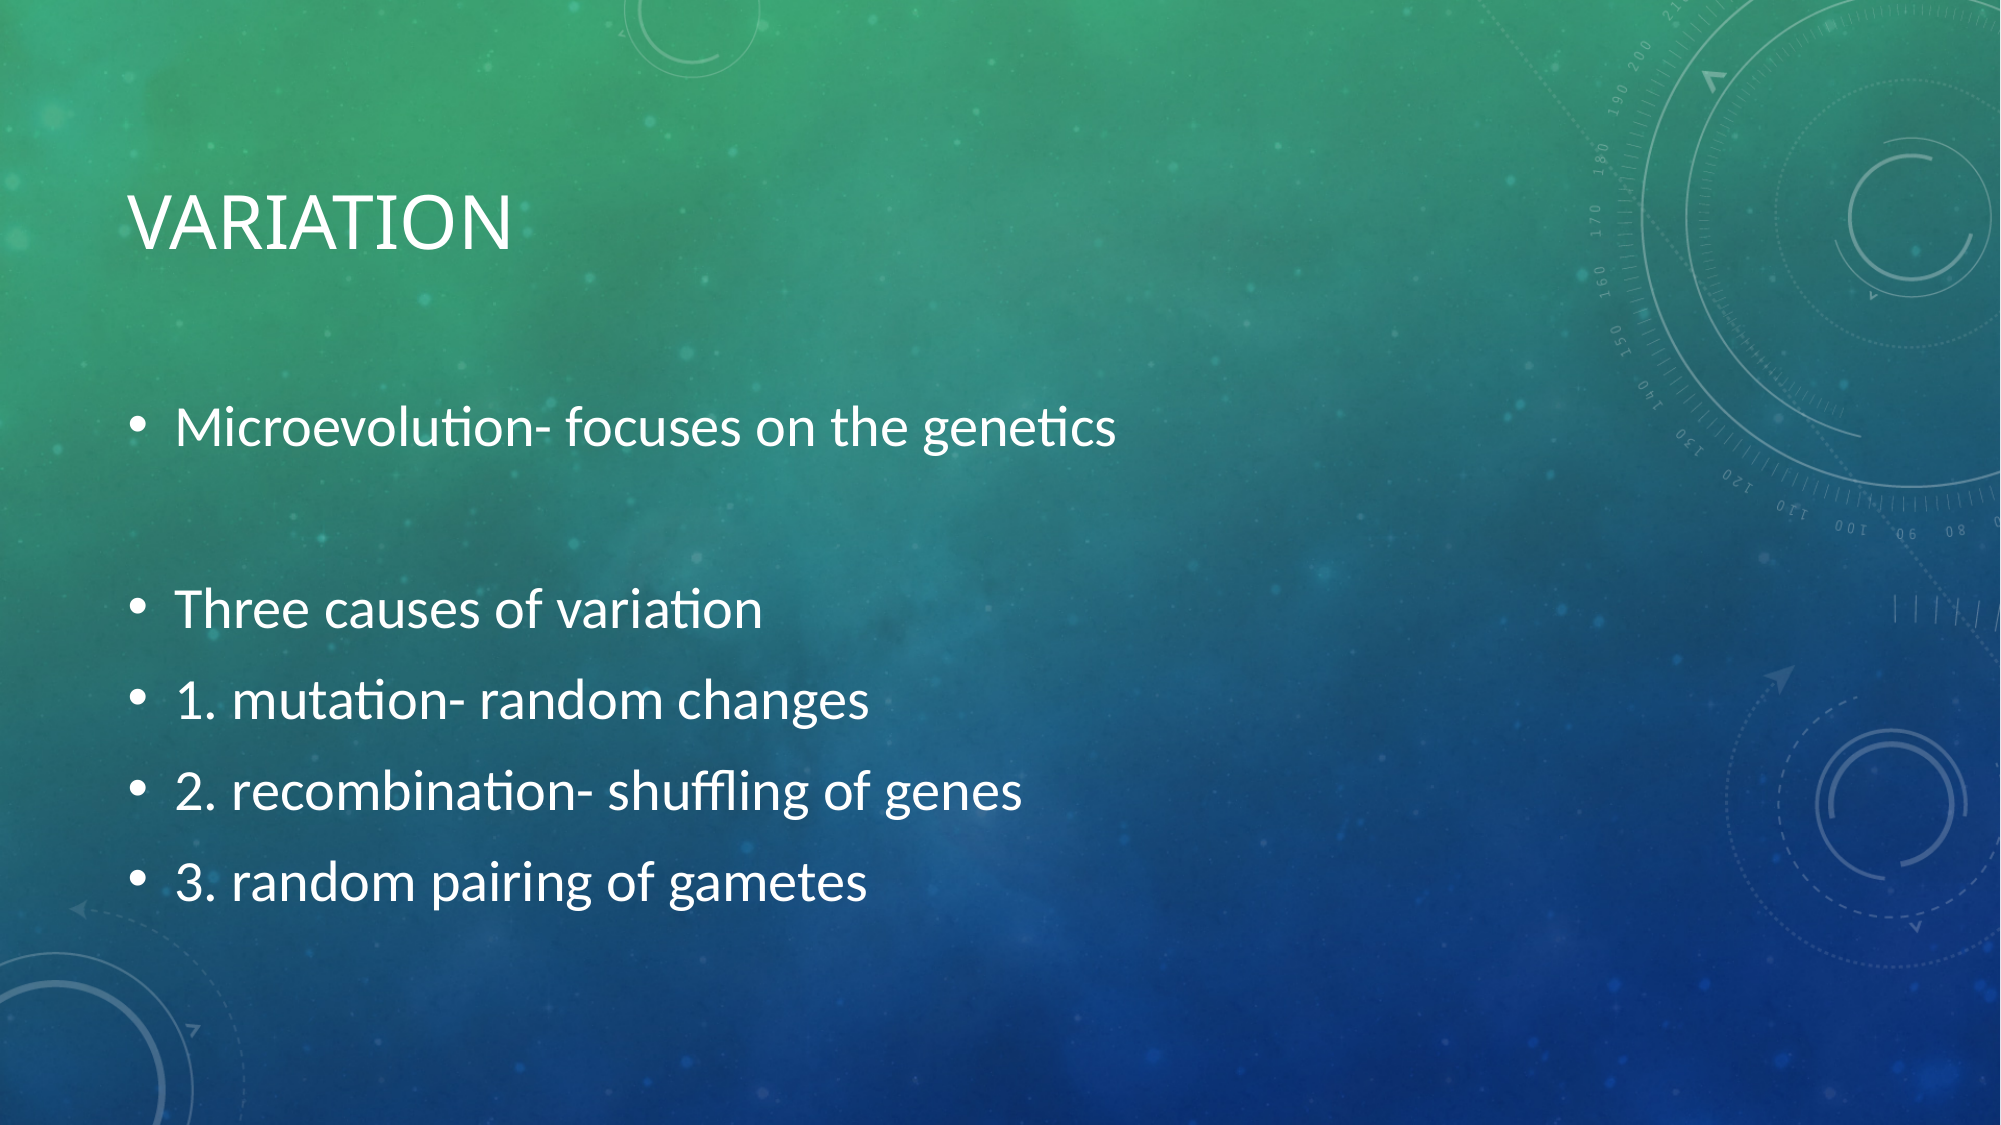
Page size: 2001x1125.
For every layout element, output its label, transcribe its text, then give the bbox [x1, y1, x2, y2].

picture [0, 0, 2001, 1125]
list Microevolution- focuses on the genetics Three causes of variation 1. mutation- random changes 2. recombination- shuffling of genes 3. random pairing of gametes [112, 351, 1775, 950]
title variation [112, 99, 1775, 339]
